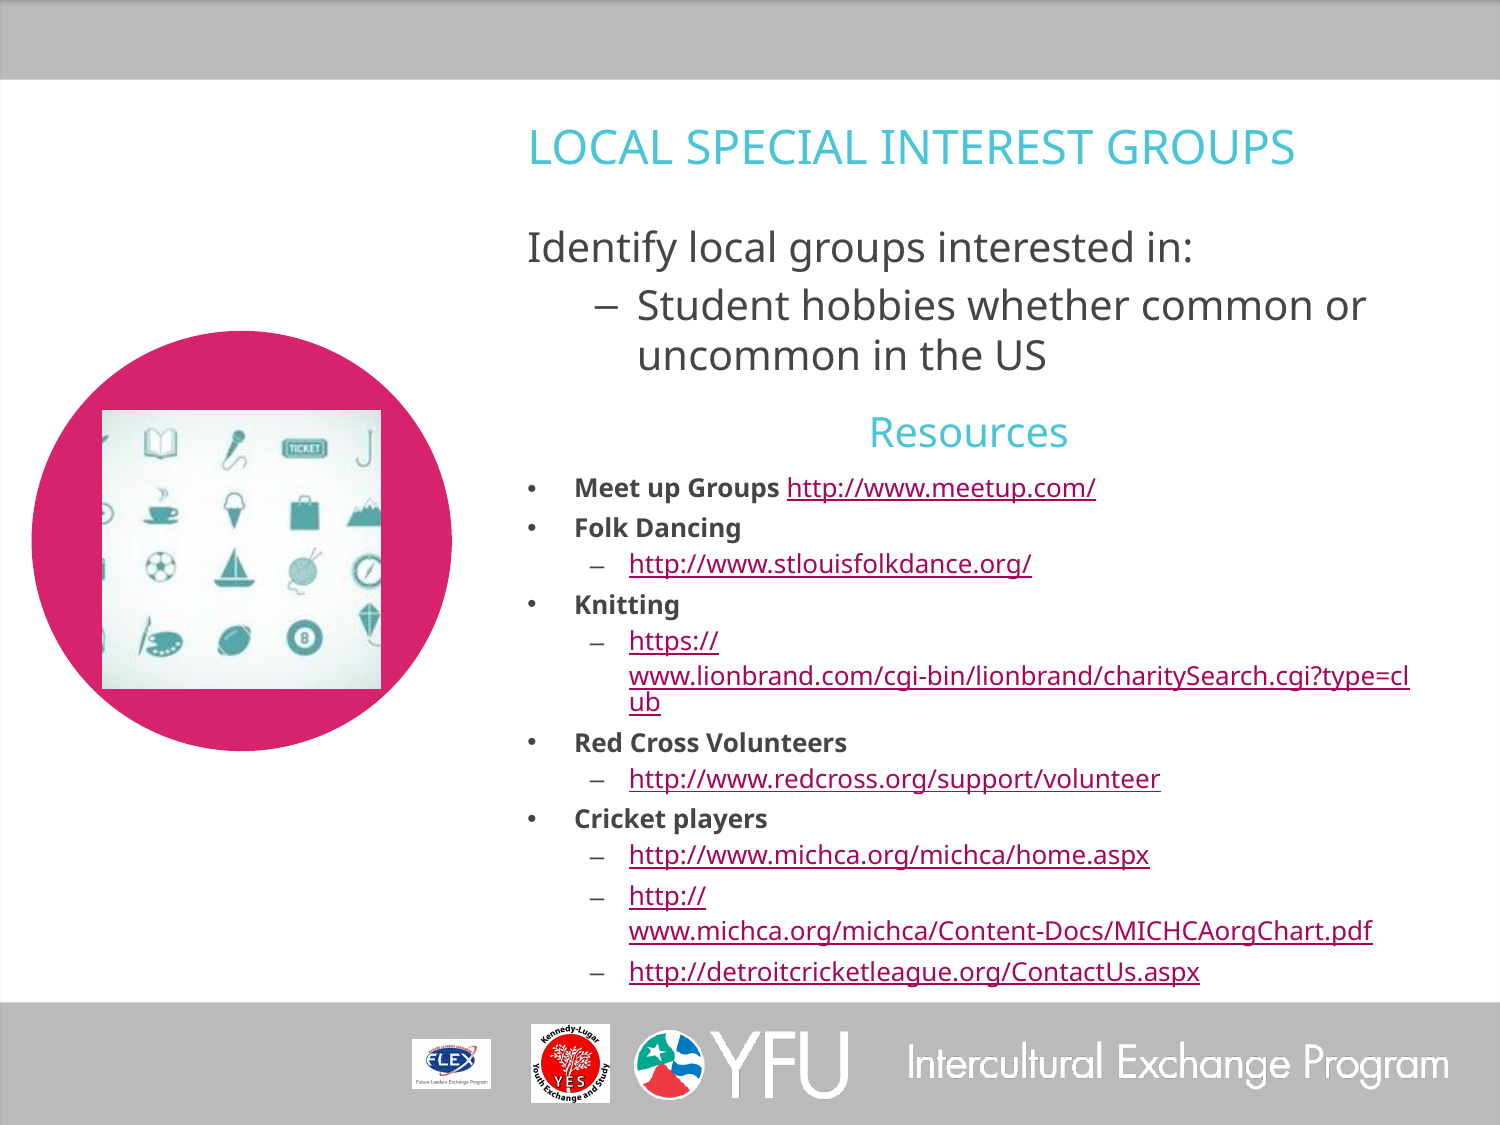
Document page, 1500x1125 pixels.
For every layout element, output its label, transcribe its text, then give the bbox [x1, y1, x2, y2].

list LOCAL SPECIAL INTEREST GROUPS [512, 108, 1425, 182]
picture [634, 1030, 1448, 1100]
picture [530, 1024, 610, 1104]
picture [412, 1039, 491, 1089]
list Resources [512, 390, 1425, 464]
list Meet up Groups http://www.meetup.com/ Folk Dancing http://www.stlouisfolkdance.org/ Knitting https://www.lionbrand.com/cgi-bin/lionbrand/charitySearch.cgi?type=club Red Cross Volunteers http://www.redcross.org/support/volunteer Cricket players http://www.michca.org/michca/home.aspx http://www.michca.org/michca/Content-Docs/MICHCAorgChart.pdf http://detroitcricketleague.org/ContactUs.aspx [512, 464, 1425, 980]
list Identify local groups interested in: Student hobbies whether common or uncommon in the US [512, 213, 1425, 390]
picture [102, 410, 381, 690]
